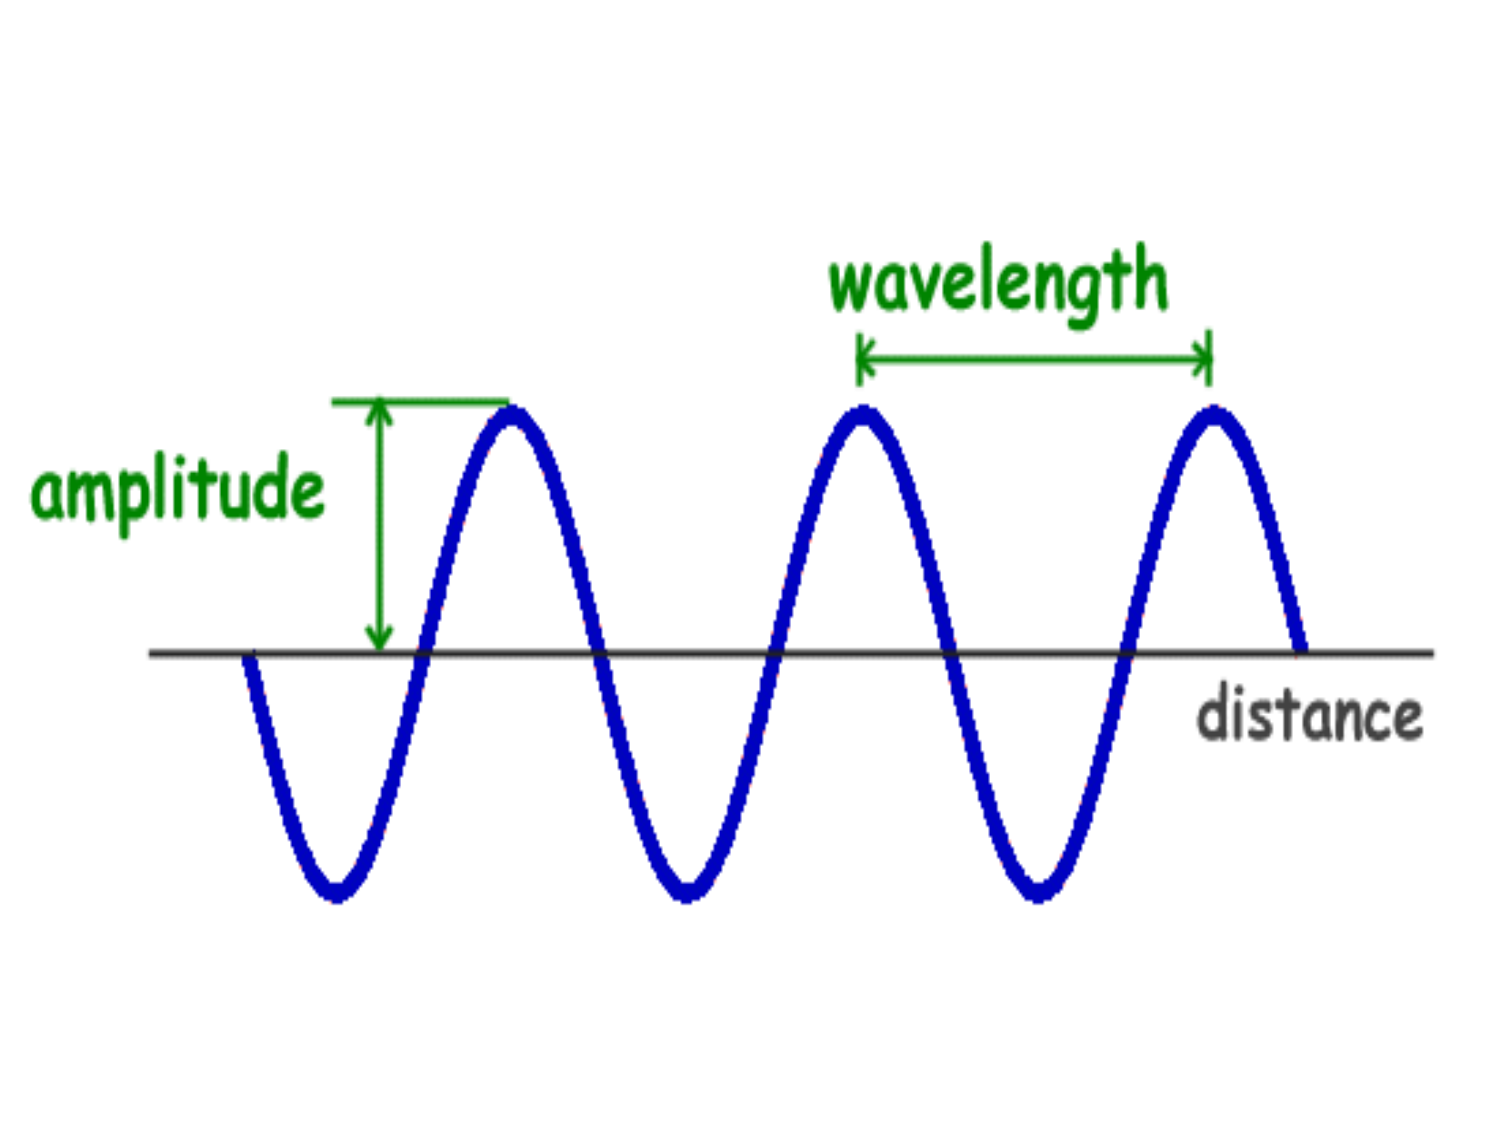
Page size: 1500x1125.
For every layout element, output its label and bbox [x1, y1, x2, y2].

list [0, 62, 1500, 1125]
